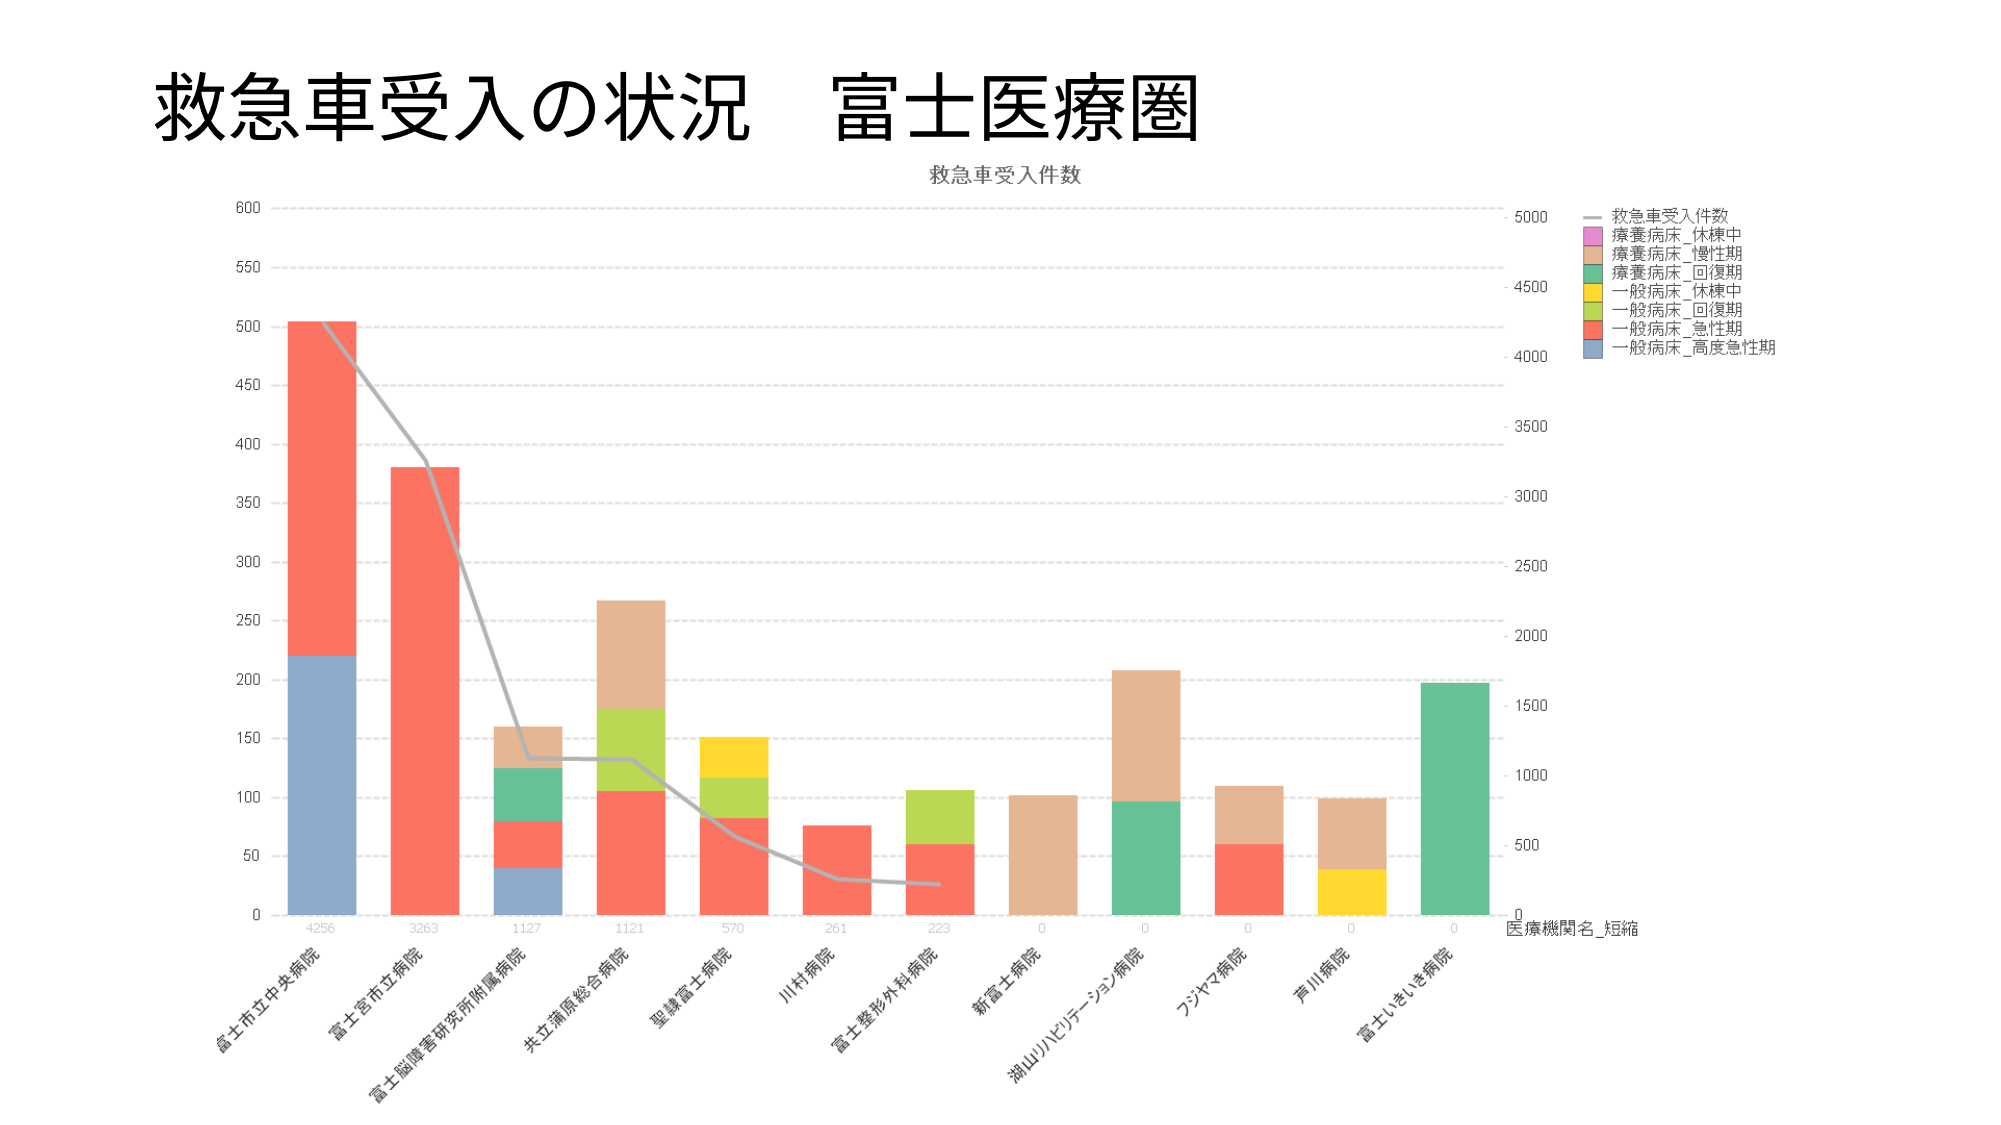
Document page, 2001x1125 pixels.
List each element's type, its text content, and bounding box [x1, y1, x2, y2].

picture [216, 160, 1784, 1115]
title 救急車受入の状況 富士医療圏 [137, 59, 1863, 162]
